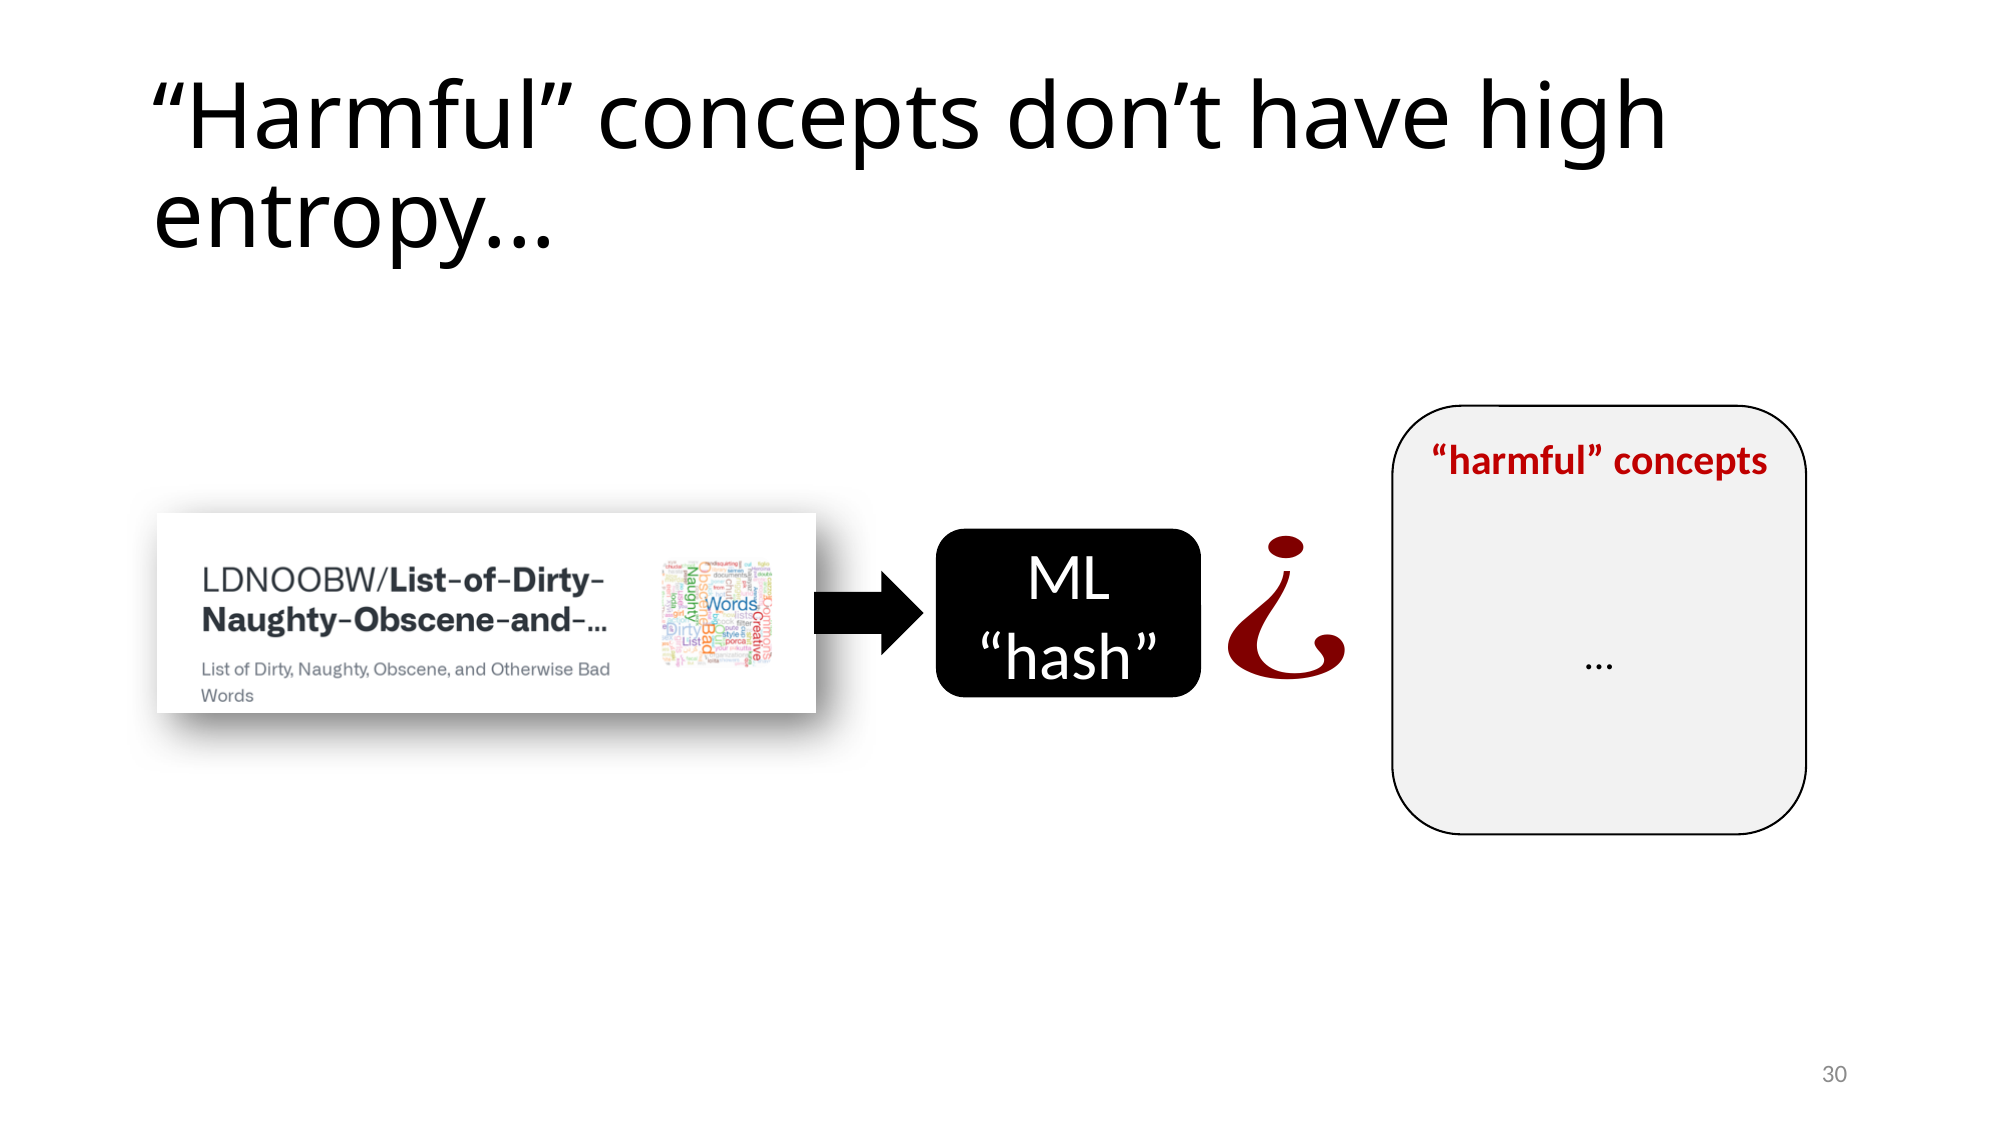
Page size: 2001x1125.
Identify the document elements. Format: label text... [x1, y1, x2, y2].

slide_number 30 [1412, 1042, 1863, 1103]
title “Harmful” concepts don’t have high entropy... [137, 59, 1863, 278]
text_box ML “hash” [935, 528, 1202, 698]
picture [157, 513, 816, 713]
text_box [816, 570, 924, 656]
